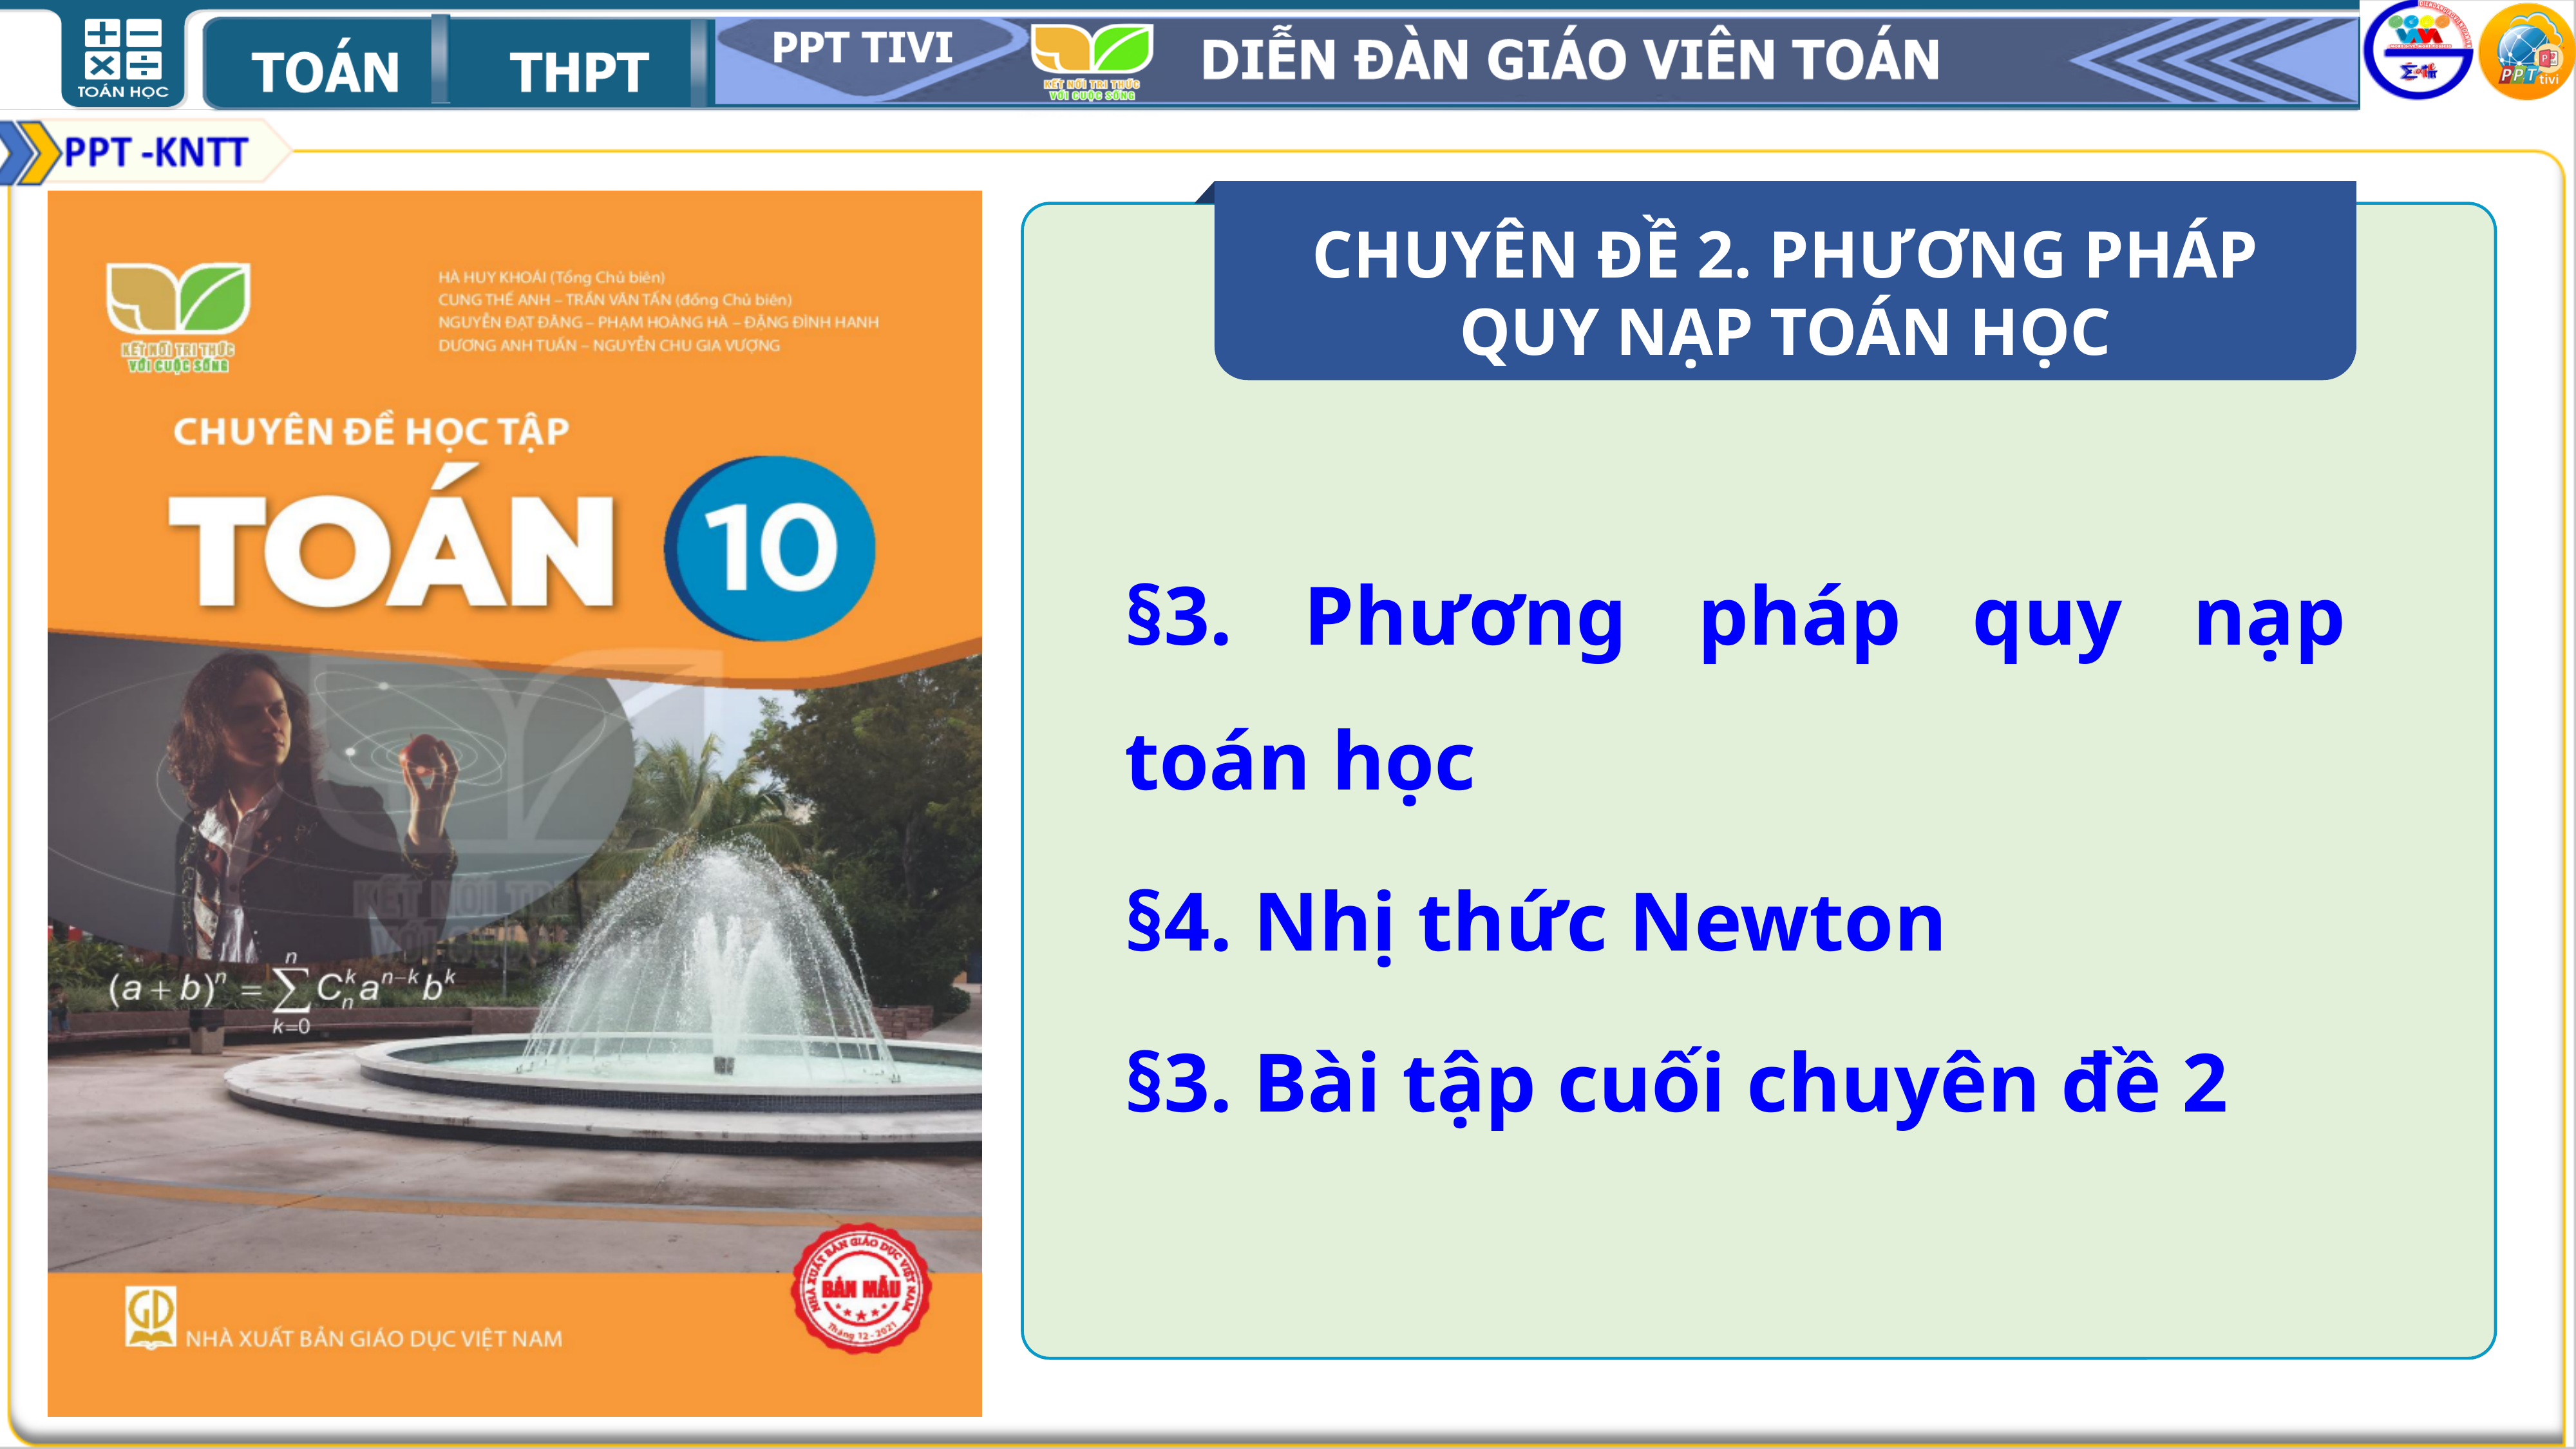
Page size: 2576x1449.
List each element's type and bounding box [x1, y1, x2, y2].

text_box [1022, 176, 2496, 1359]
picture [0, 0, 2576, 1449]
